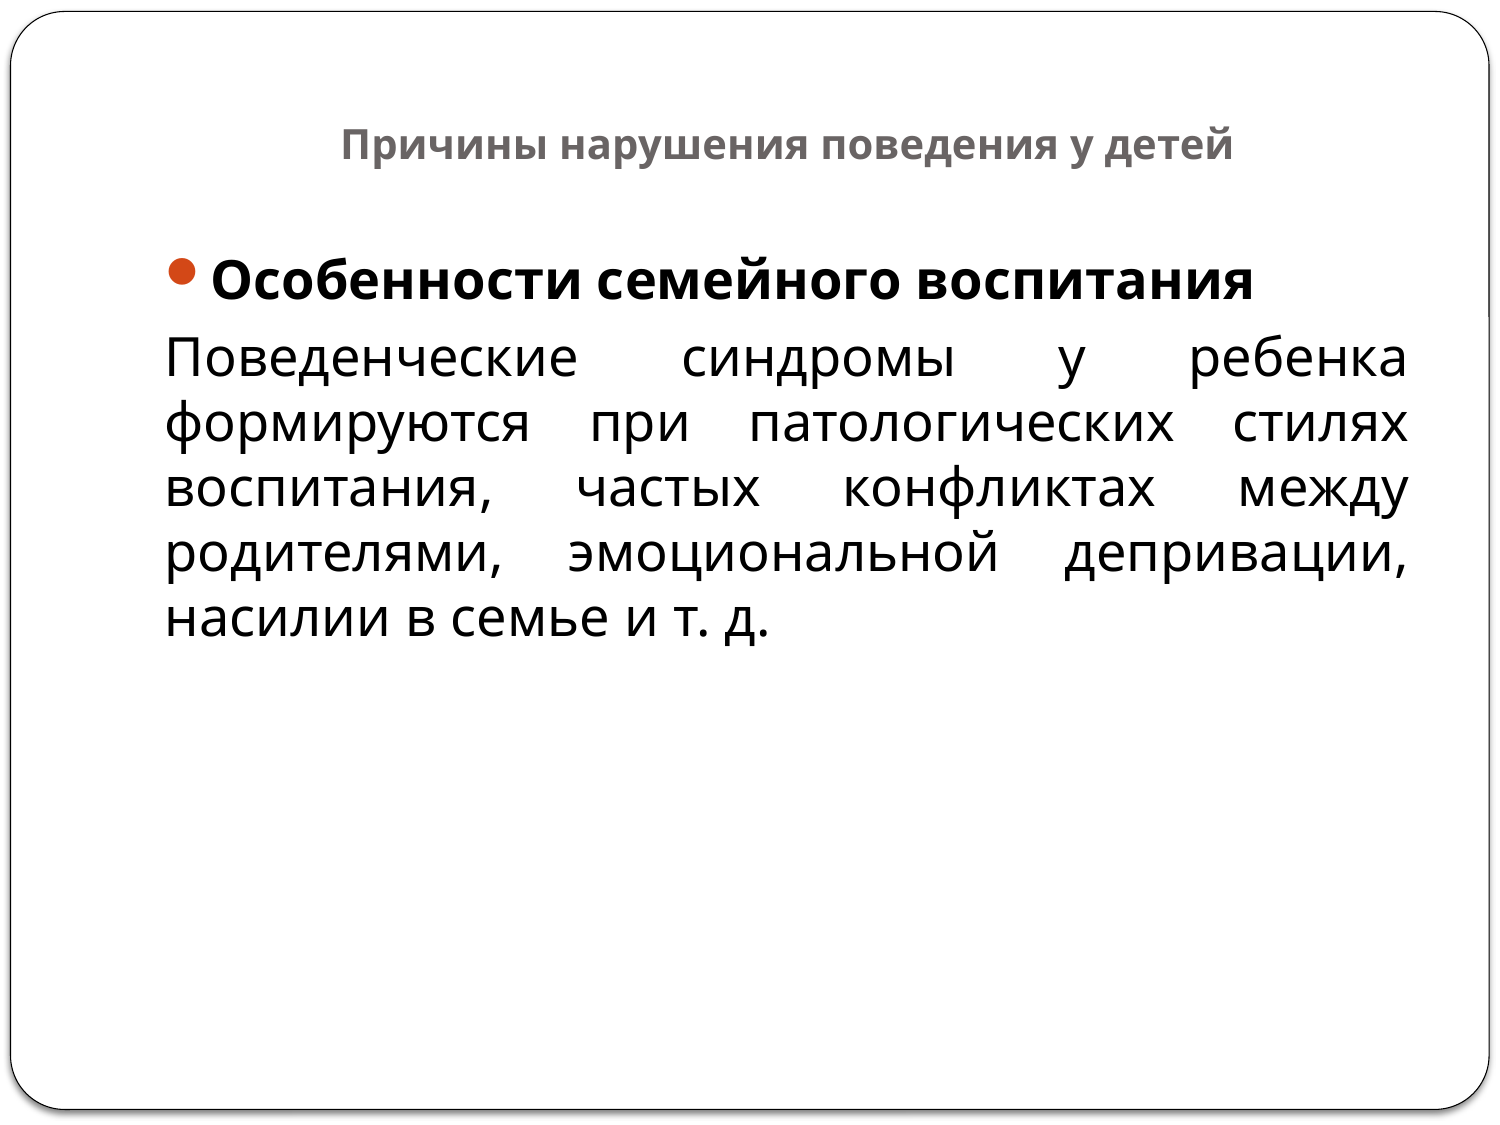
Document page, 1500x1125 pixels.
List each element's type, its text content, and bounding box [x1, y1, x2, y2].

list Особенности семейного воспитания Поведенческие синдромы у ребенка формируются при патологических стилях воспитания, частых конфликтах между родителями, эмоциональной депривации, насилии в семье и т. д. [150, 237, 1425, 988]
title Причины нарушения поведения у детей [150, 45, 1425, 233]
